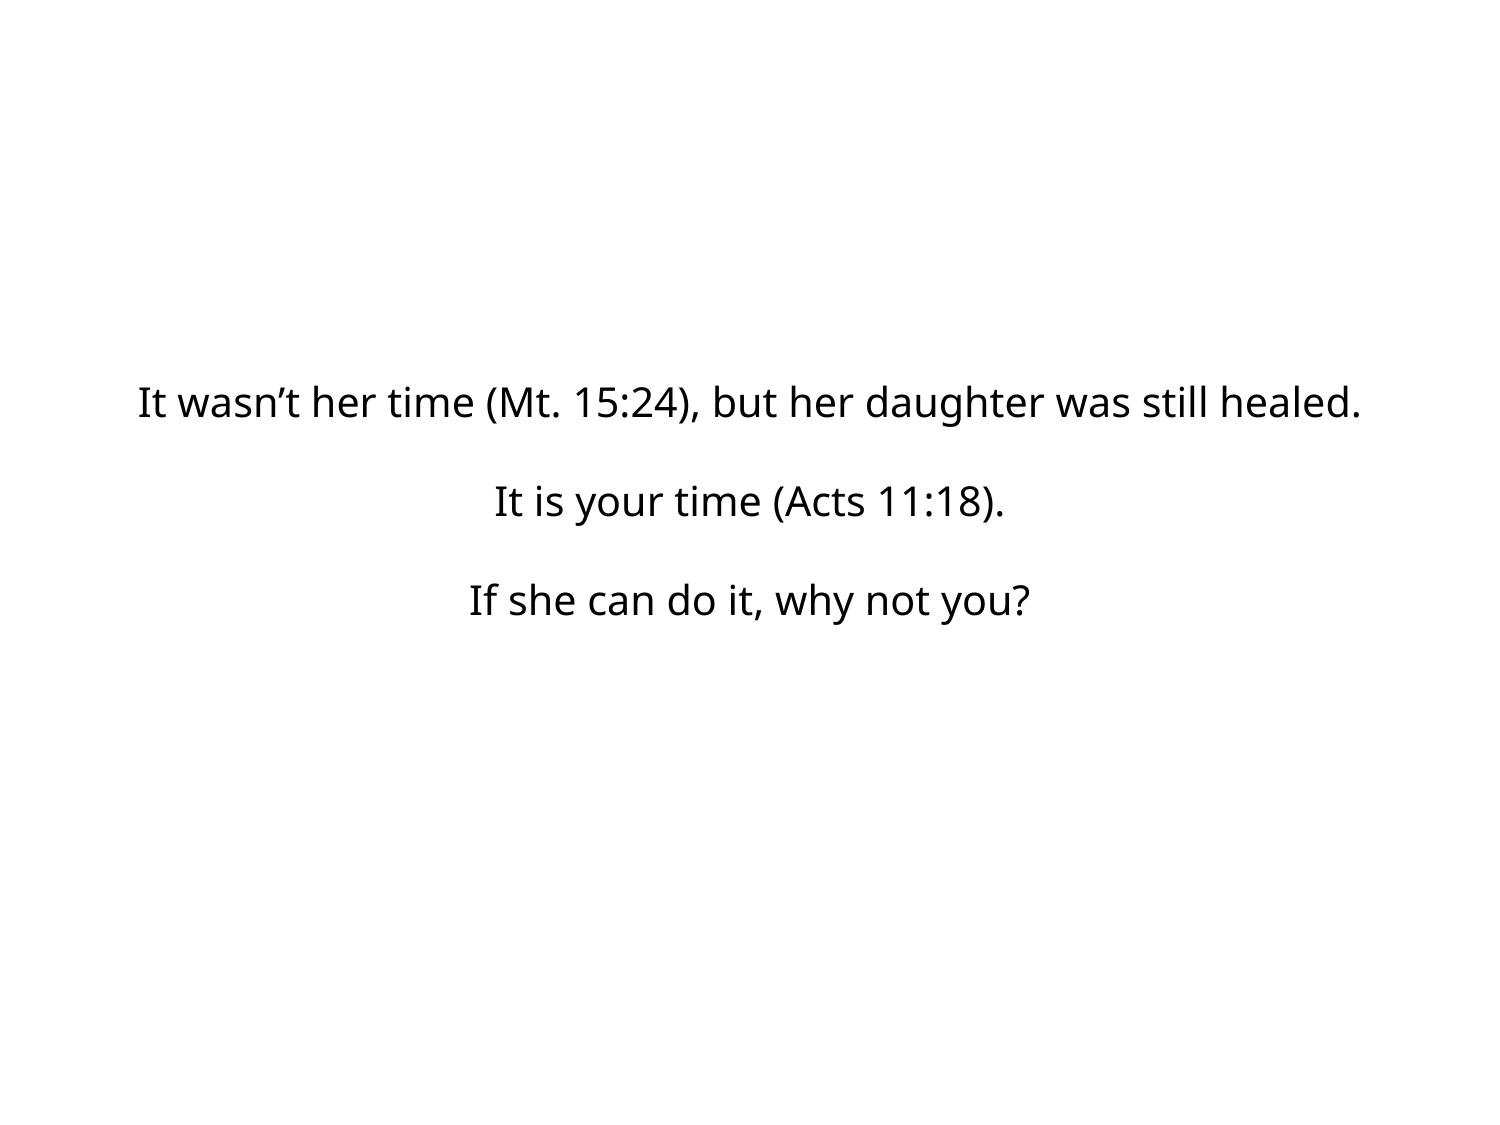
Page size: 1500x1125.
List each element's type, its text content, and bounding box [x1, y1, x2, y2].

title It wasn’t her time (Mt. 15:24), but her daughter was still healed. It is your time (Acts 11:18). If she can do it, why not you? [112, 349, 1388, 650]
